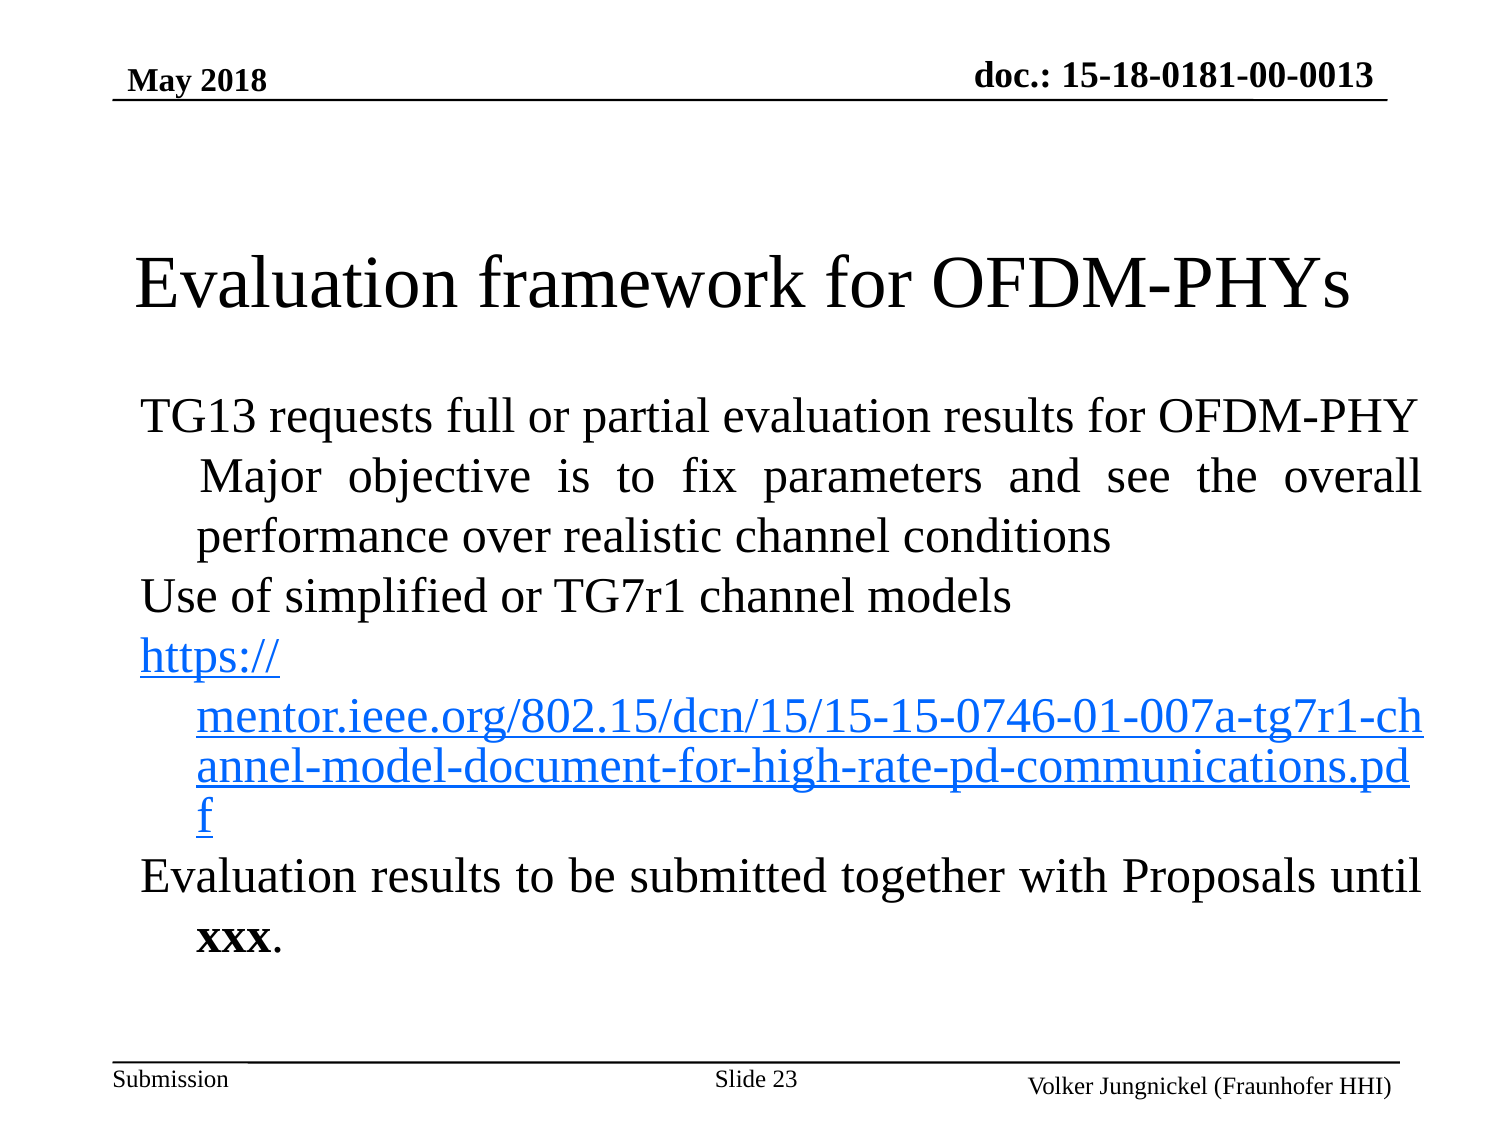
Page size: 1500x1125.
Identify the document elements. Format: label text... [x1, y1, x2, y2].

text_box TG13 requests full or partial evaluation results for OFDM-PHY Major objective is to fix parameters and see the overall performance over realistic channel conditions Use of simplified or TG7r1 channel models https://mentor.ieee.org/802.15/dcn/15/15-15-0746-01-007a-tg7r1-channel-model-document-for-high-rate-pd-communications.pdf Evaluation results to be submitted together with Proposals until xxx. [125, 375, 1439, 1125]
text_box May 2018 [112, 50, 425, 147]
text_box Evaluation framework for OFDM-PHYs [106, 224, 1382, 500]
